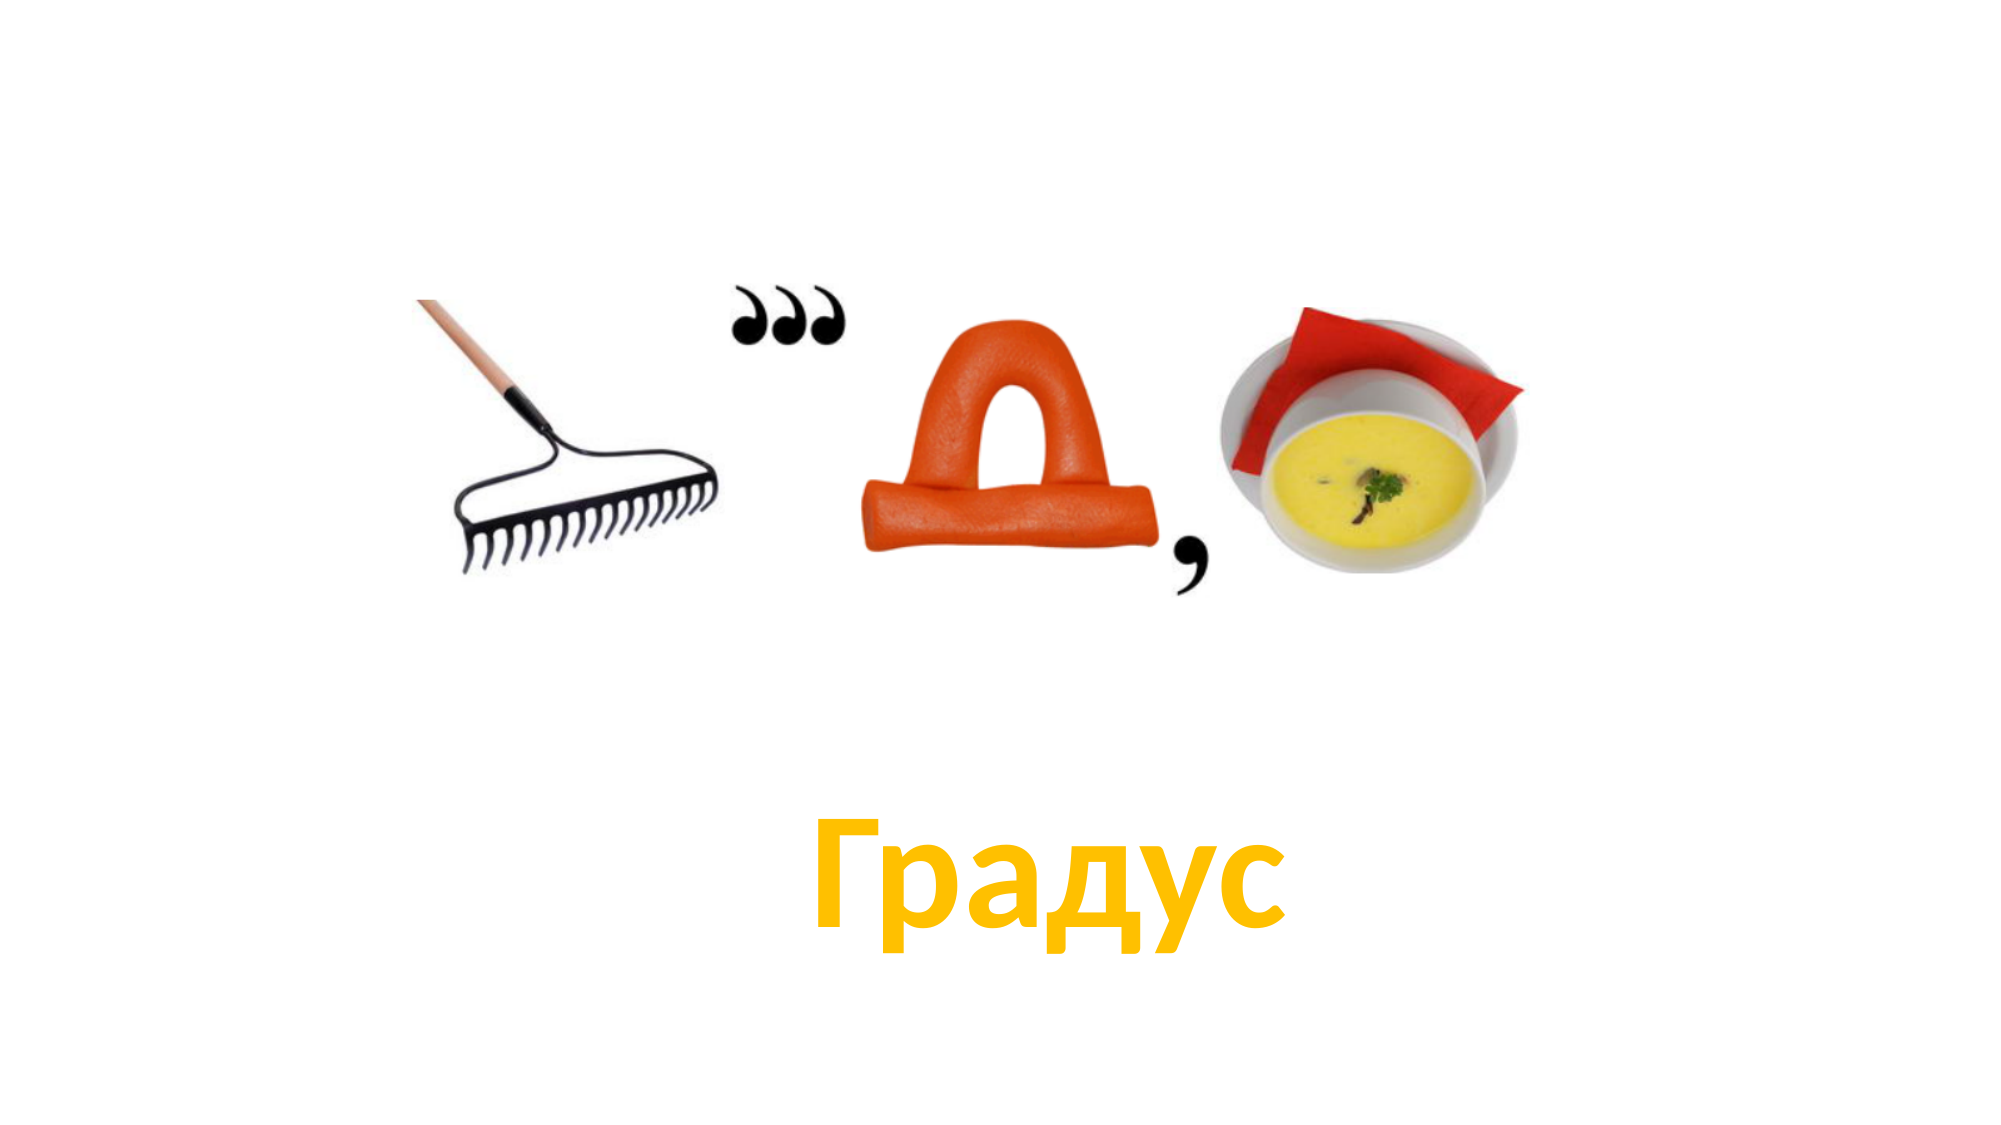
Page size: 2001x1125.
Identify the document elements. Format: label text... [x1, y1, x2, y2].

text_box Градус [300, 752, 1799, 968]
picture [377, 256, 1576, 625]
